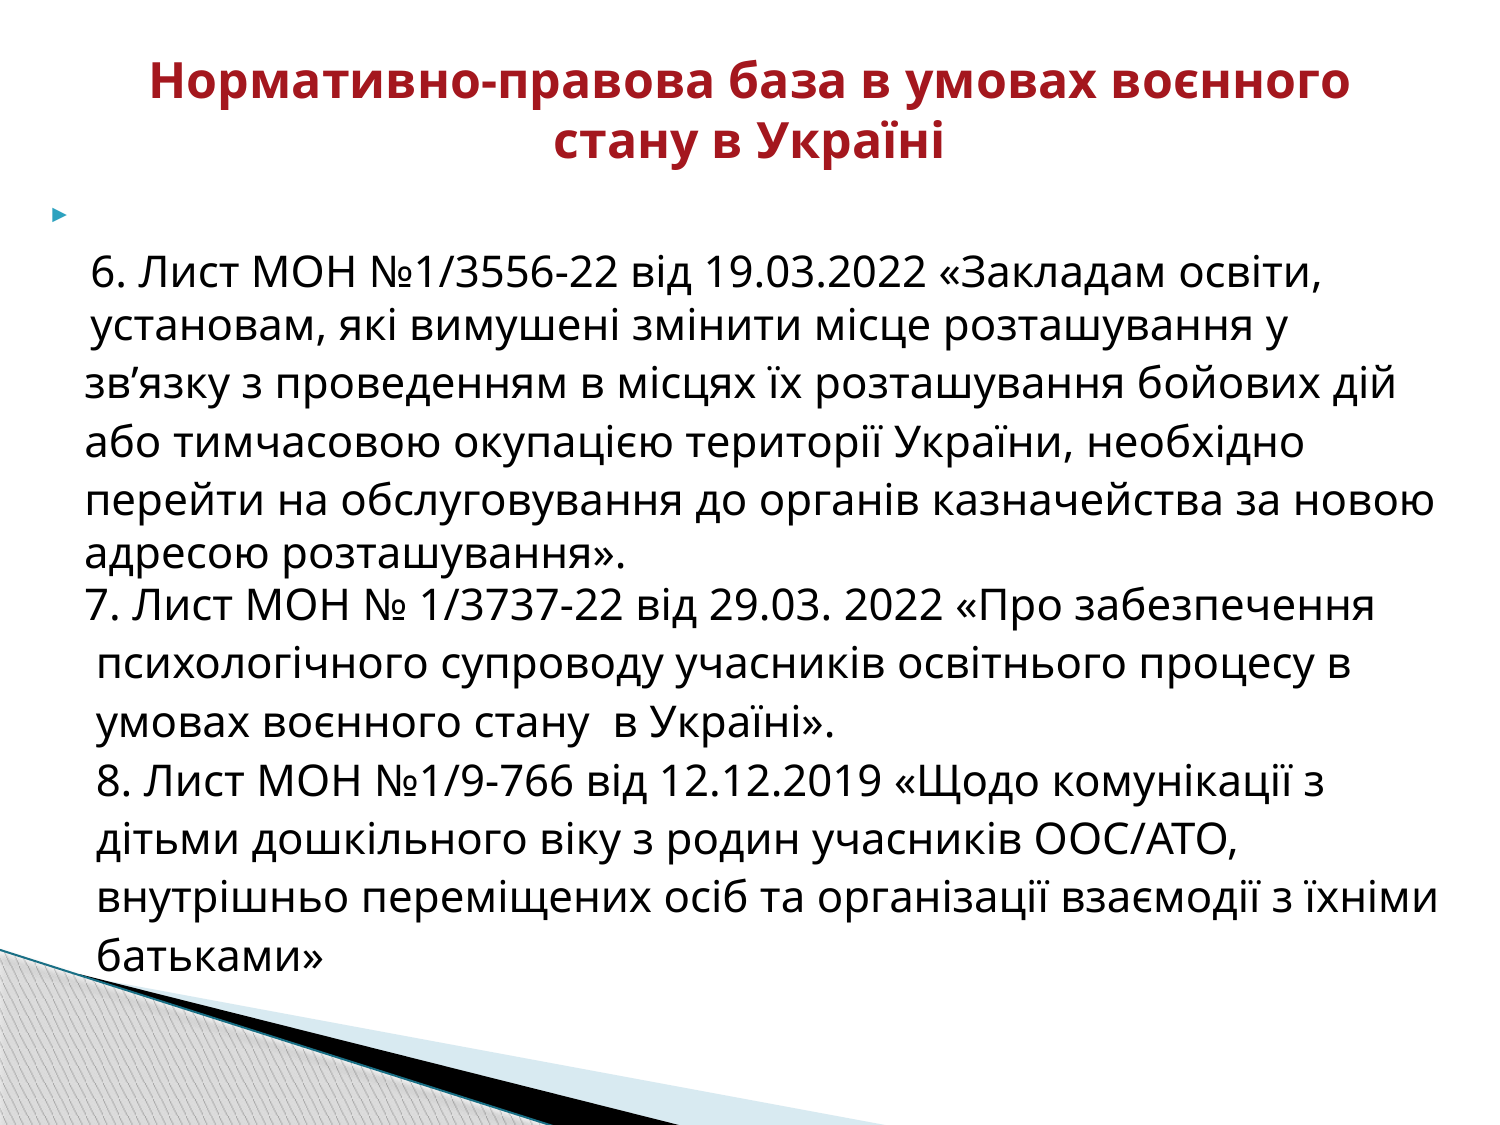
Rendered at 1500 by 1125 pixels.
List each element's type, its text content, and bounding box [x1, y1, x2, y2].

list 6. Лист МОН №1/3556-22 від 19.03.2022 «Закладам освіти, установам, які вимушені змінити місце розташування у зв’язку з проведенням в місцях їх розташування бойових дій або тимчасовою окупацією території України, необхідно перейти на обслуговування до органів казначейства за новою адресою розташування». 7. Лист МОН № 1/3737-22 від 29.03. 2022 «Про забезпечення психологічного супроводу учасників освітнього процесу в умовах воєнного стану в Україні». 8. Лист МОН №1/9-766 від 12.12.2019 «Щодо комунікації з дітьми дошкільного віку з родин учасників ООС/АТО, внутрішньо переміщених осіб та організації взаємодії з їхніми батьками» [17, 184, 1459, 1059]
title Нормативно-правова база в умовах воєнного стану в Україні [75, 45, 1425, 233]
